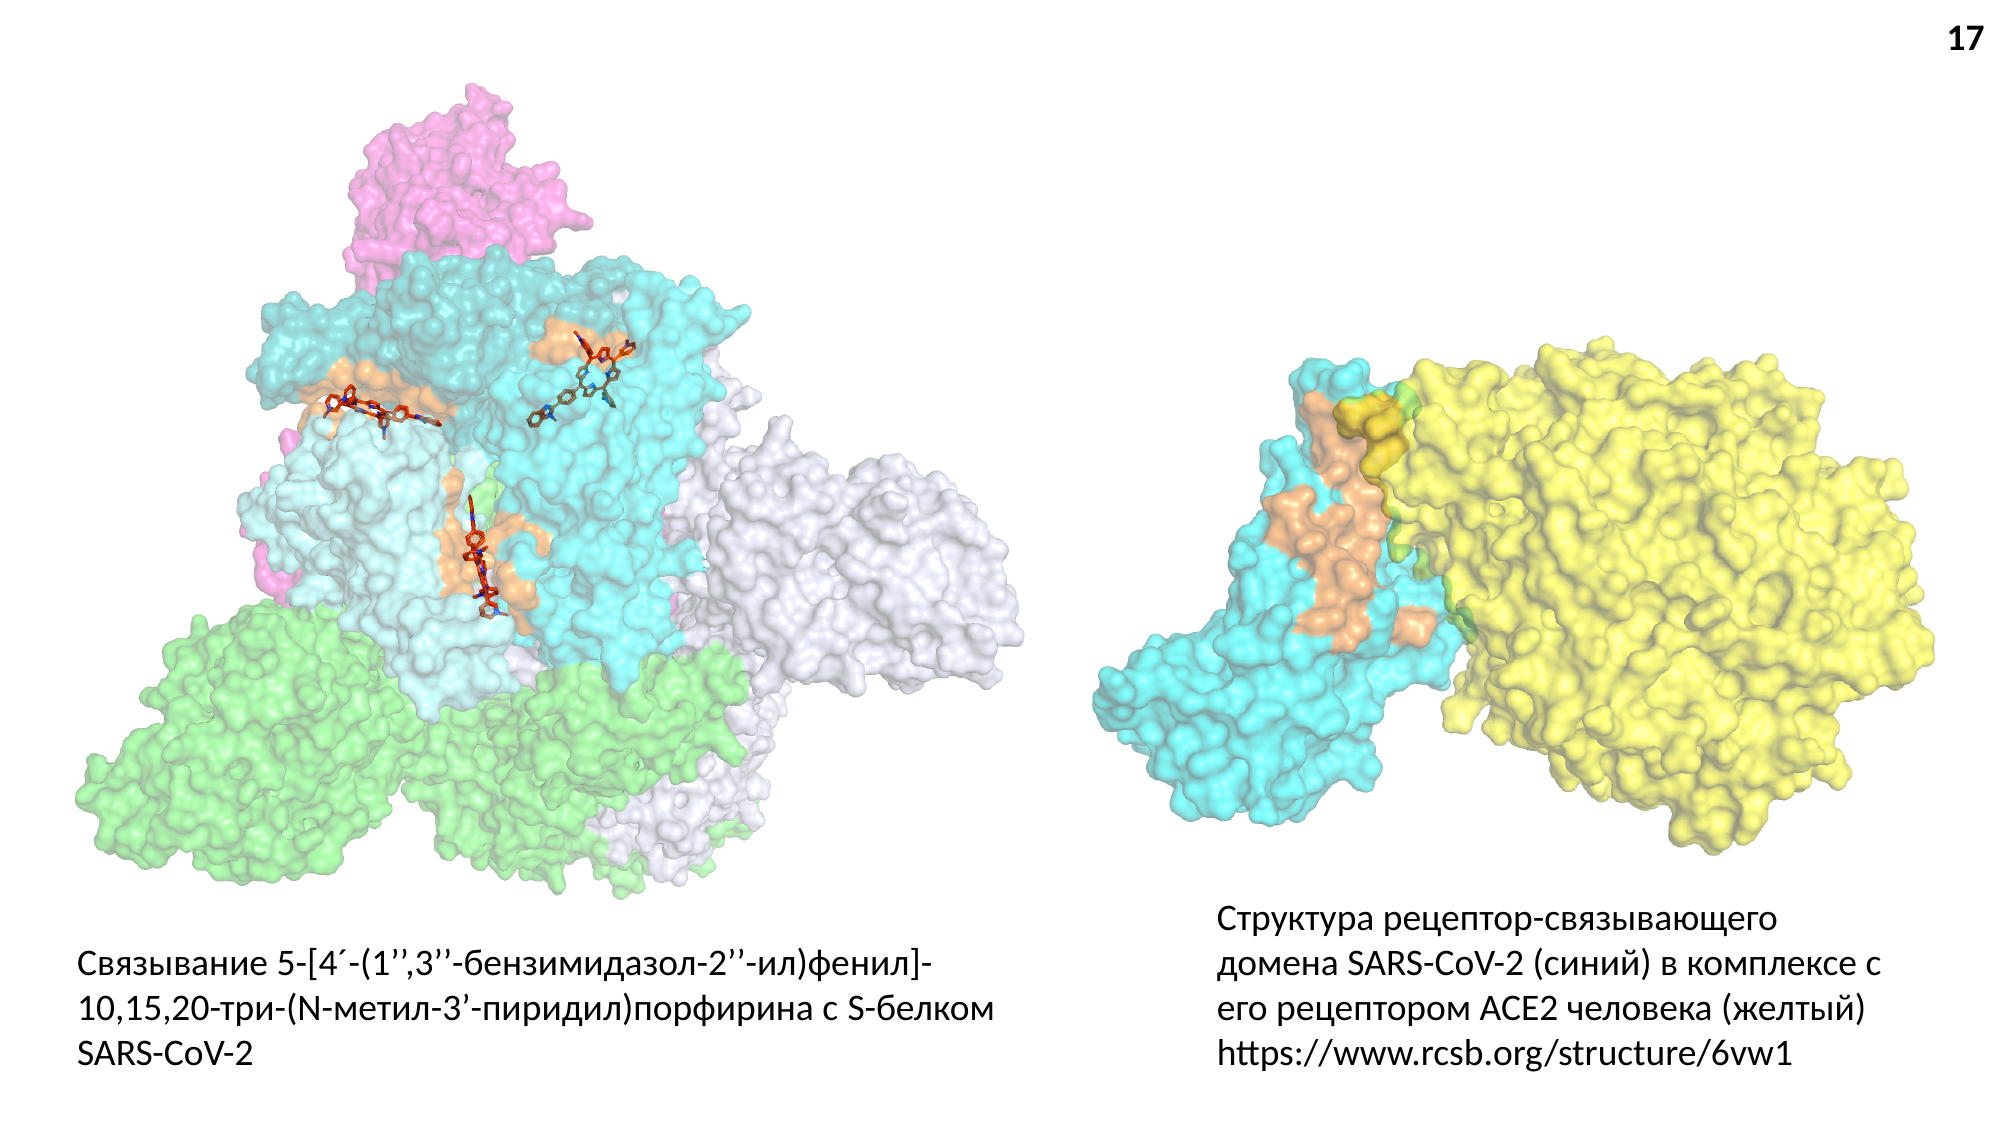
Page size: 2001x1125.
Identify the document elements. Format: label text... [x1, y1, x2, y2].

text_box 17 [1931, 5, 2000, 66]
picture [1091, 321, 1959, 865]
text_box Связывание 5-[4´-(1’’,3’’-бензимидазол-2’’-ил)фенил]-10,15,20-три-(N-метил-3’-пиридил)порфирина с S-белком SARS-CoV-2 [62, 930, 1050, 1081]
text_box Структура рецептор-связывающего домена SARS-CoV-2 (синий) в комплексе с его рецептором ACE2 человека (желтый) https://www.rcsb.org/structure/6vw1 [1202, 885, 1921, 1081]
picture [62, 81, 1025, 903]
